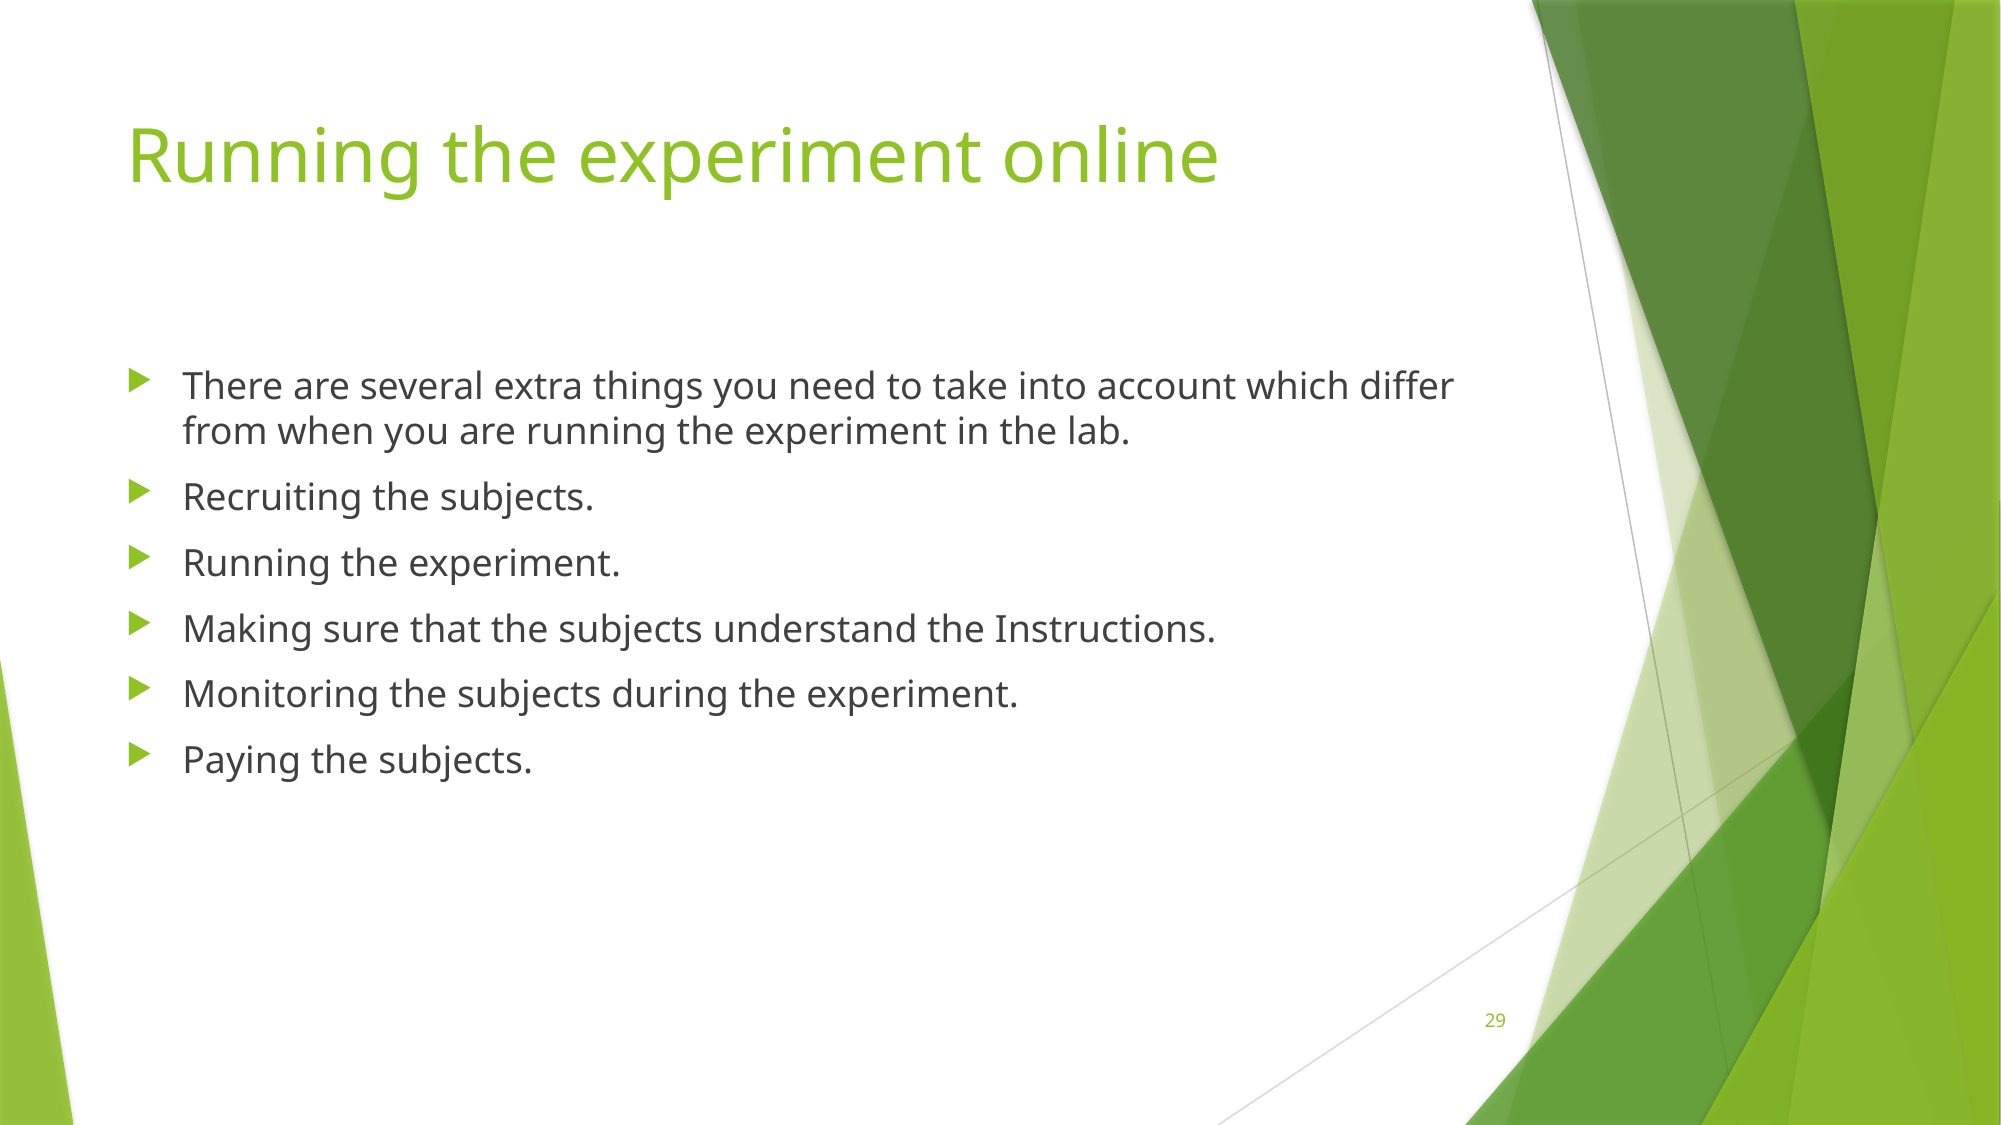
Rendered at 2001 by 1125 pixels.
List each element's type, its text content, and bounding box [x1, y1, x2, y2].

slide_number 29 [1409, 991, 1522, 1051]
title Running the experiment online [111, 99, 1522, 317]
list There are several extra things you need to take into account which differ from when you are running the experiment in the lab. Recruiting the subjects. Running the experiment. Making sure that the subjects understand the Instructions. Monitoring the subjects during the experiment. Paying the subjects. [111, 354, 1522, 992]
